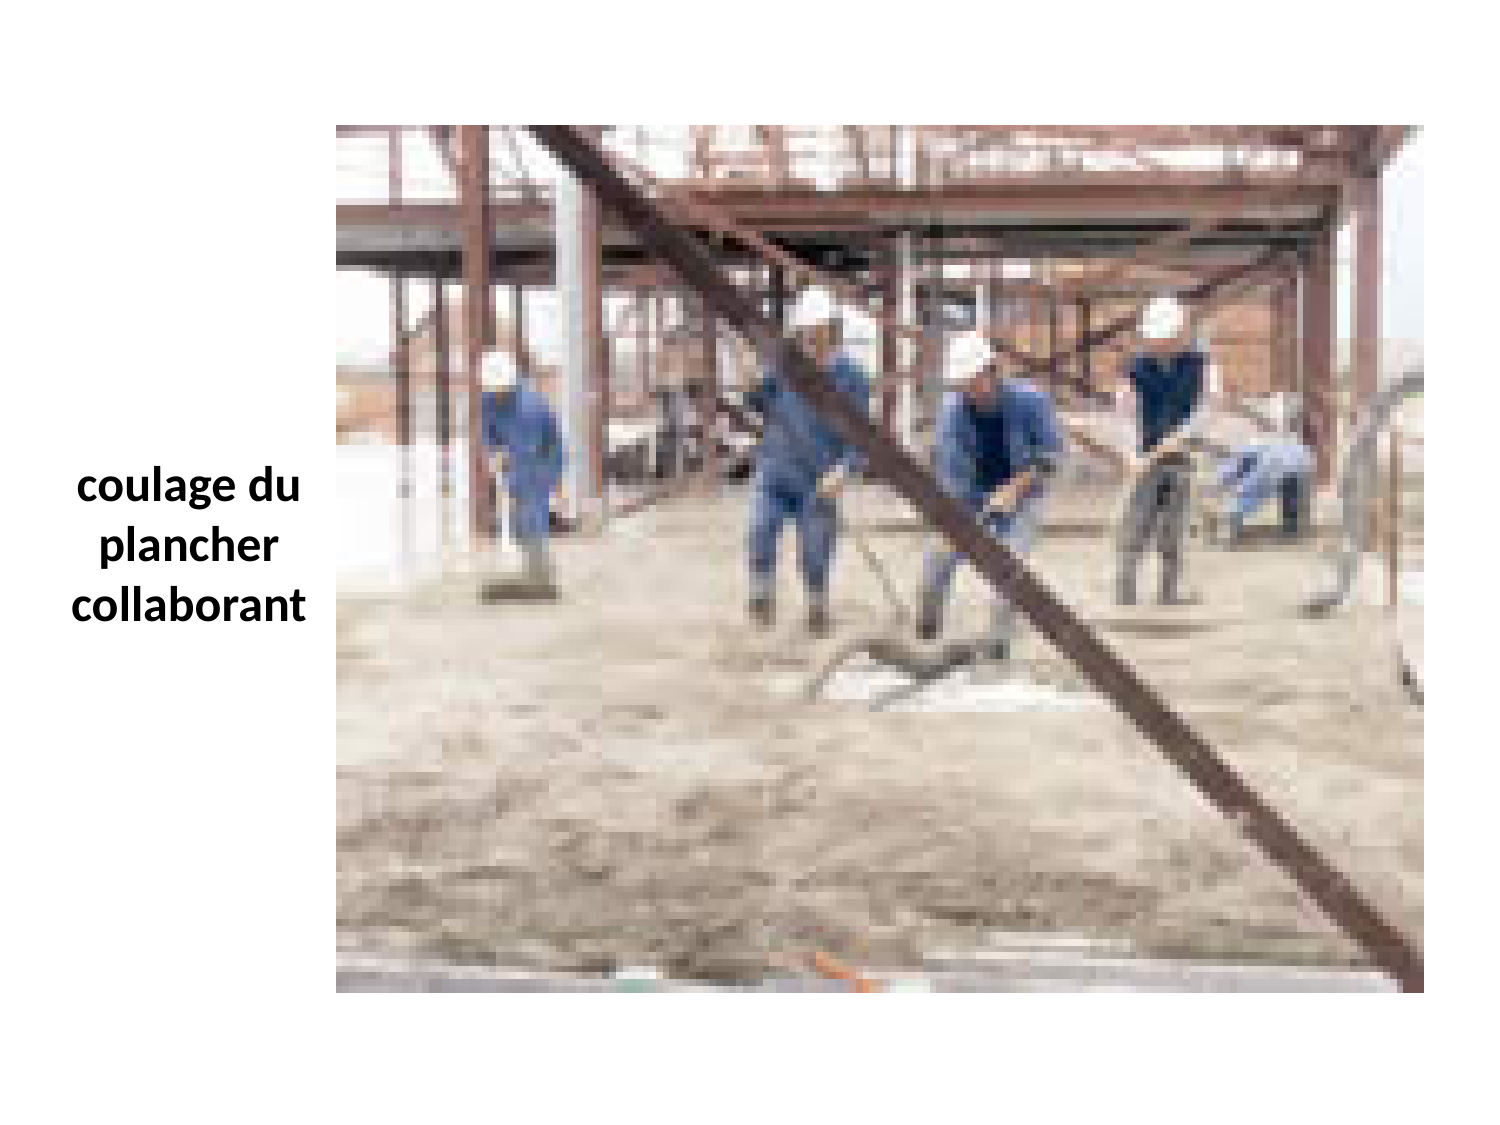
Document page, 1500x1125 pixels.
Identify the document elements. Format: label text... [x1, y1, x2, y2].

text_box coulage du plancher collaborant [53, 444, 325, 640]
picture [336, 125, 1424, 993]
